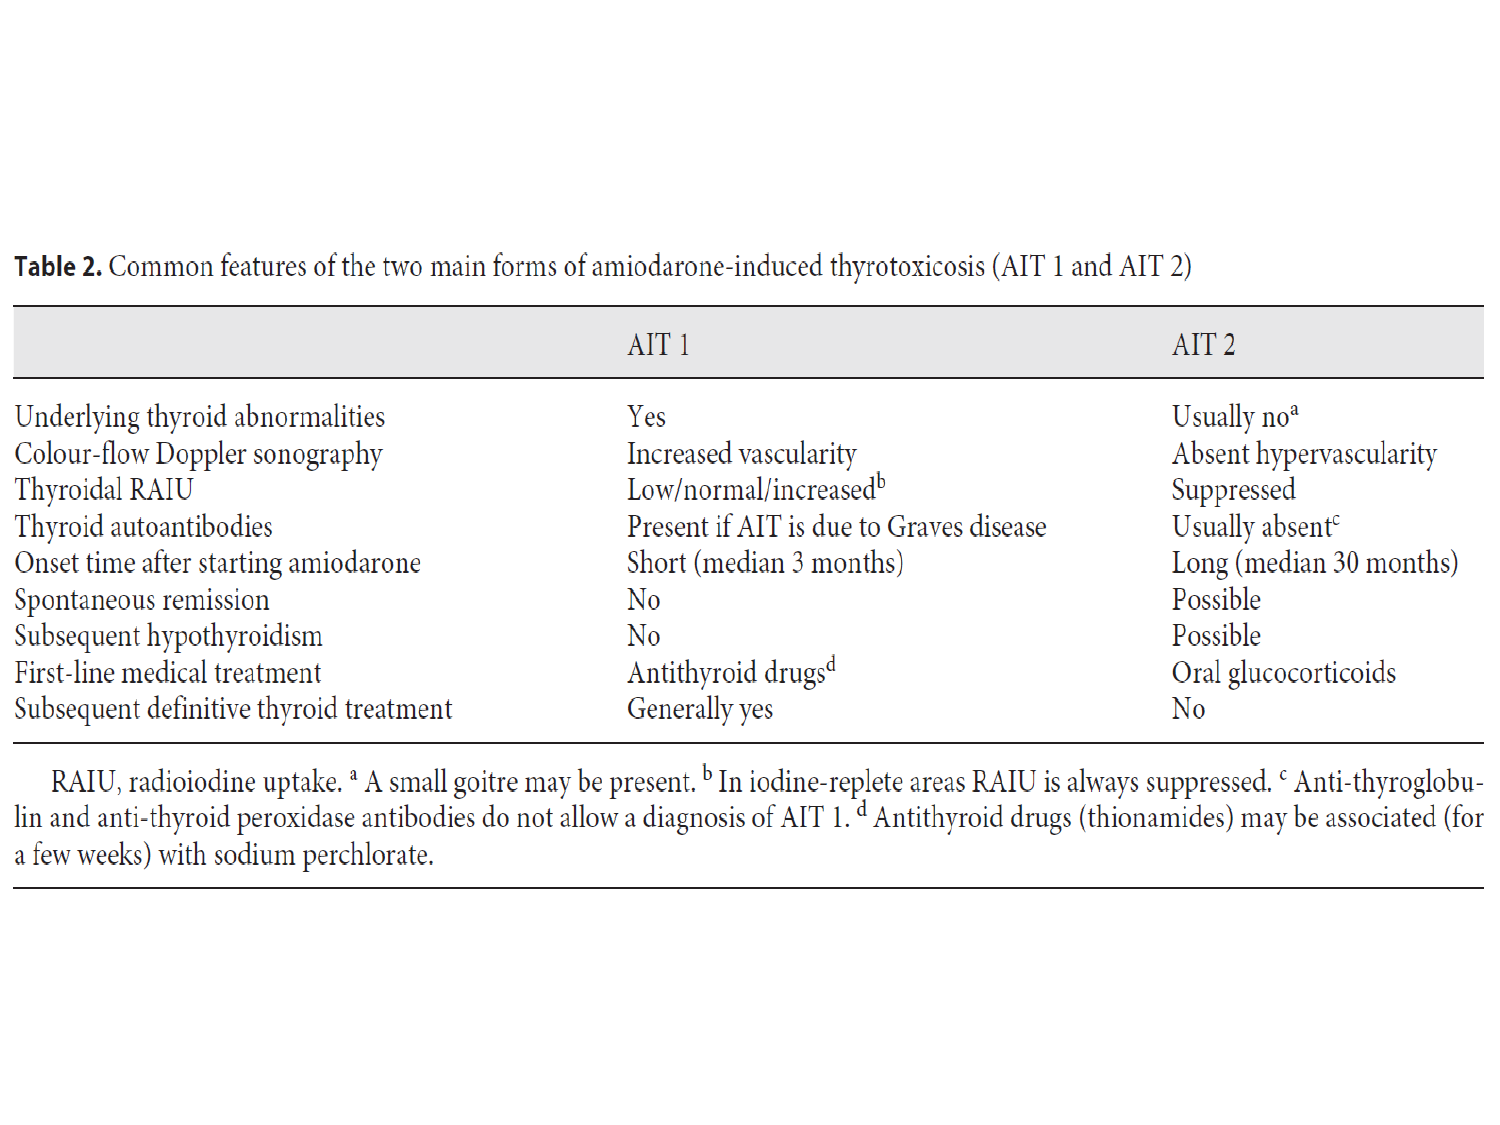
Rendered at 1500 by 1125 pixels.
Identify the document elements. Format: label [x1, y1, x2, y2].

picture [0, 207, 1500, 947]
